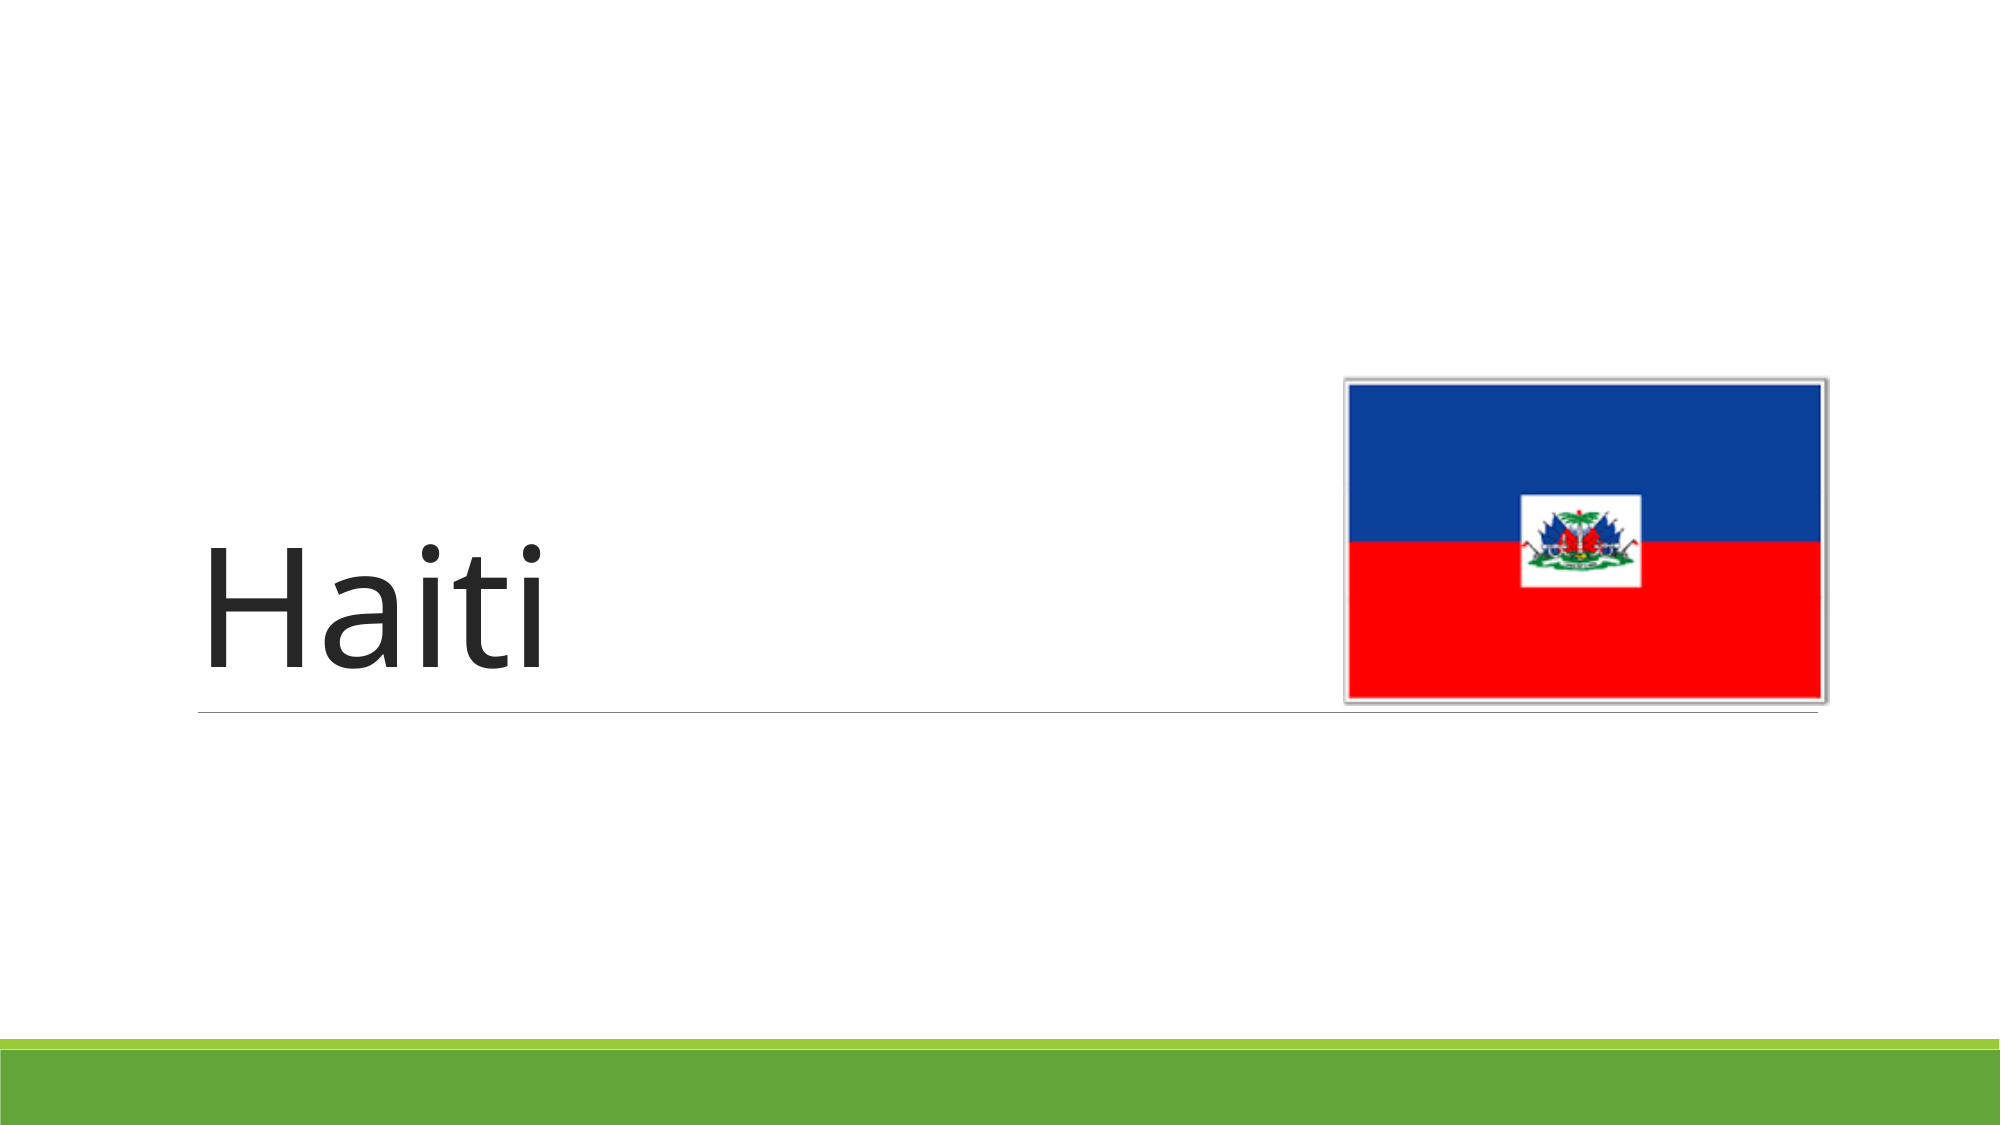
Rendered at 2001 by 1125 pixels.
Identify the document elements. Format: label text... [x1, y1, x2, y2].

title Haiti [180, 124, 1830, 710]
picture [1343, 374, 1831, 707]
